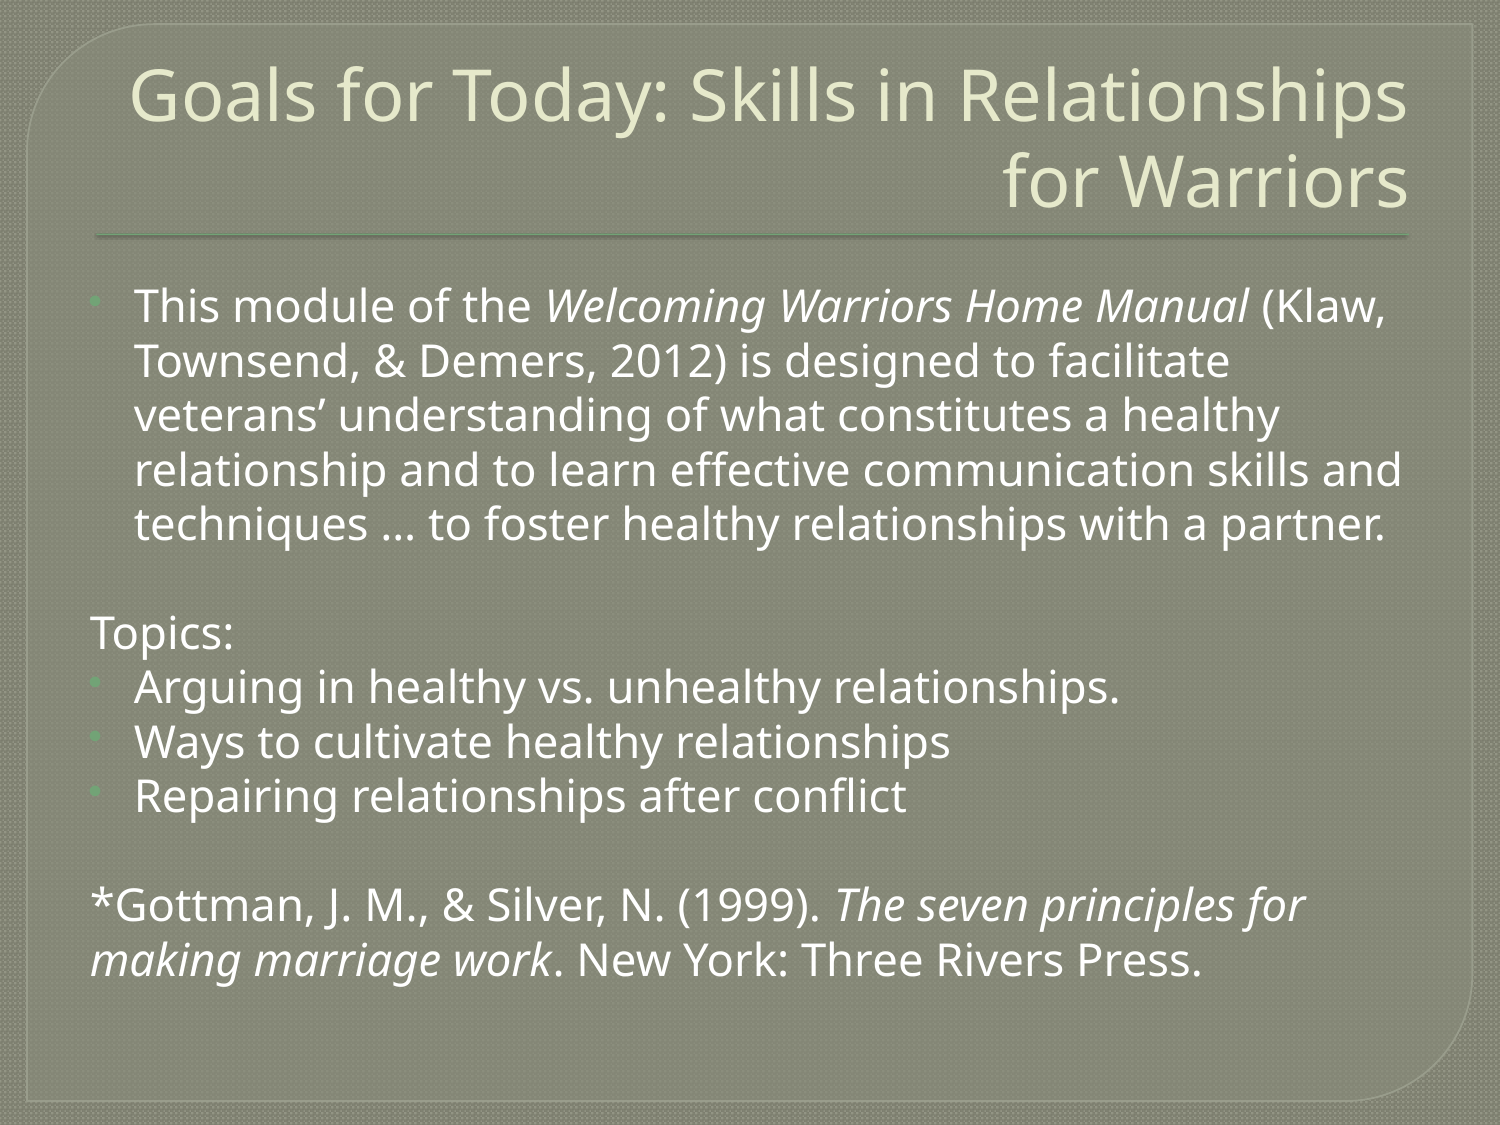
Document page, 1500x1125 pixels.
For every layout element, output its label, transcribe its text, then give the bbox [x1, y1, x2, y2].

title Goals for Today: Skills in Relationships for Warriors [75, 41, 1425, 230]
list This module of the Welcoming Warriors Home Manual (Klaw, Townsend, & Demers, 2012) is designed to facilitate veterans’ understanding of what constitutes a healthy relationship and to learn effective communication skills and techniques … to foster healthy relationships with a partner. Topics: Arguing in healthy vs. unhealthy relationships. Ways to cultivate healthy relationships Repairing relationships after conflict *Gottman, J. M., & Silver, N. (1999). The seven principles for making marriage work. New York: Three Rivers Press. [75, 270, 1425, 1013]
